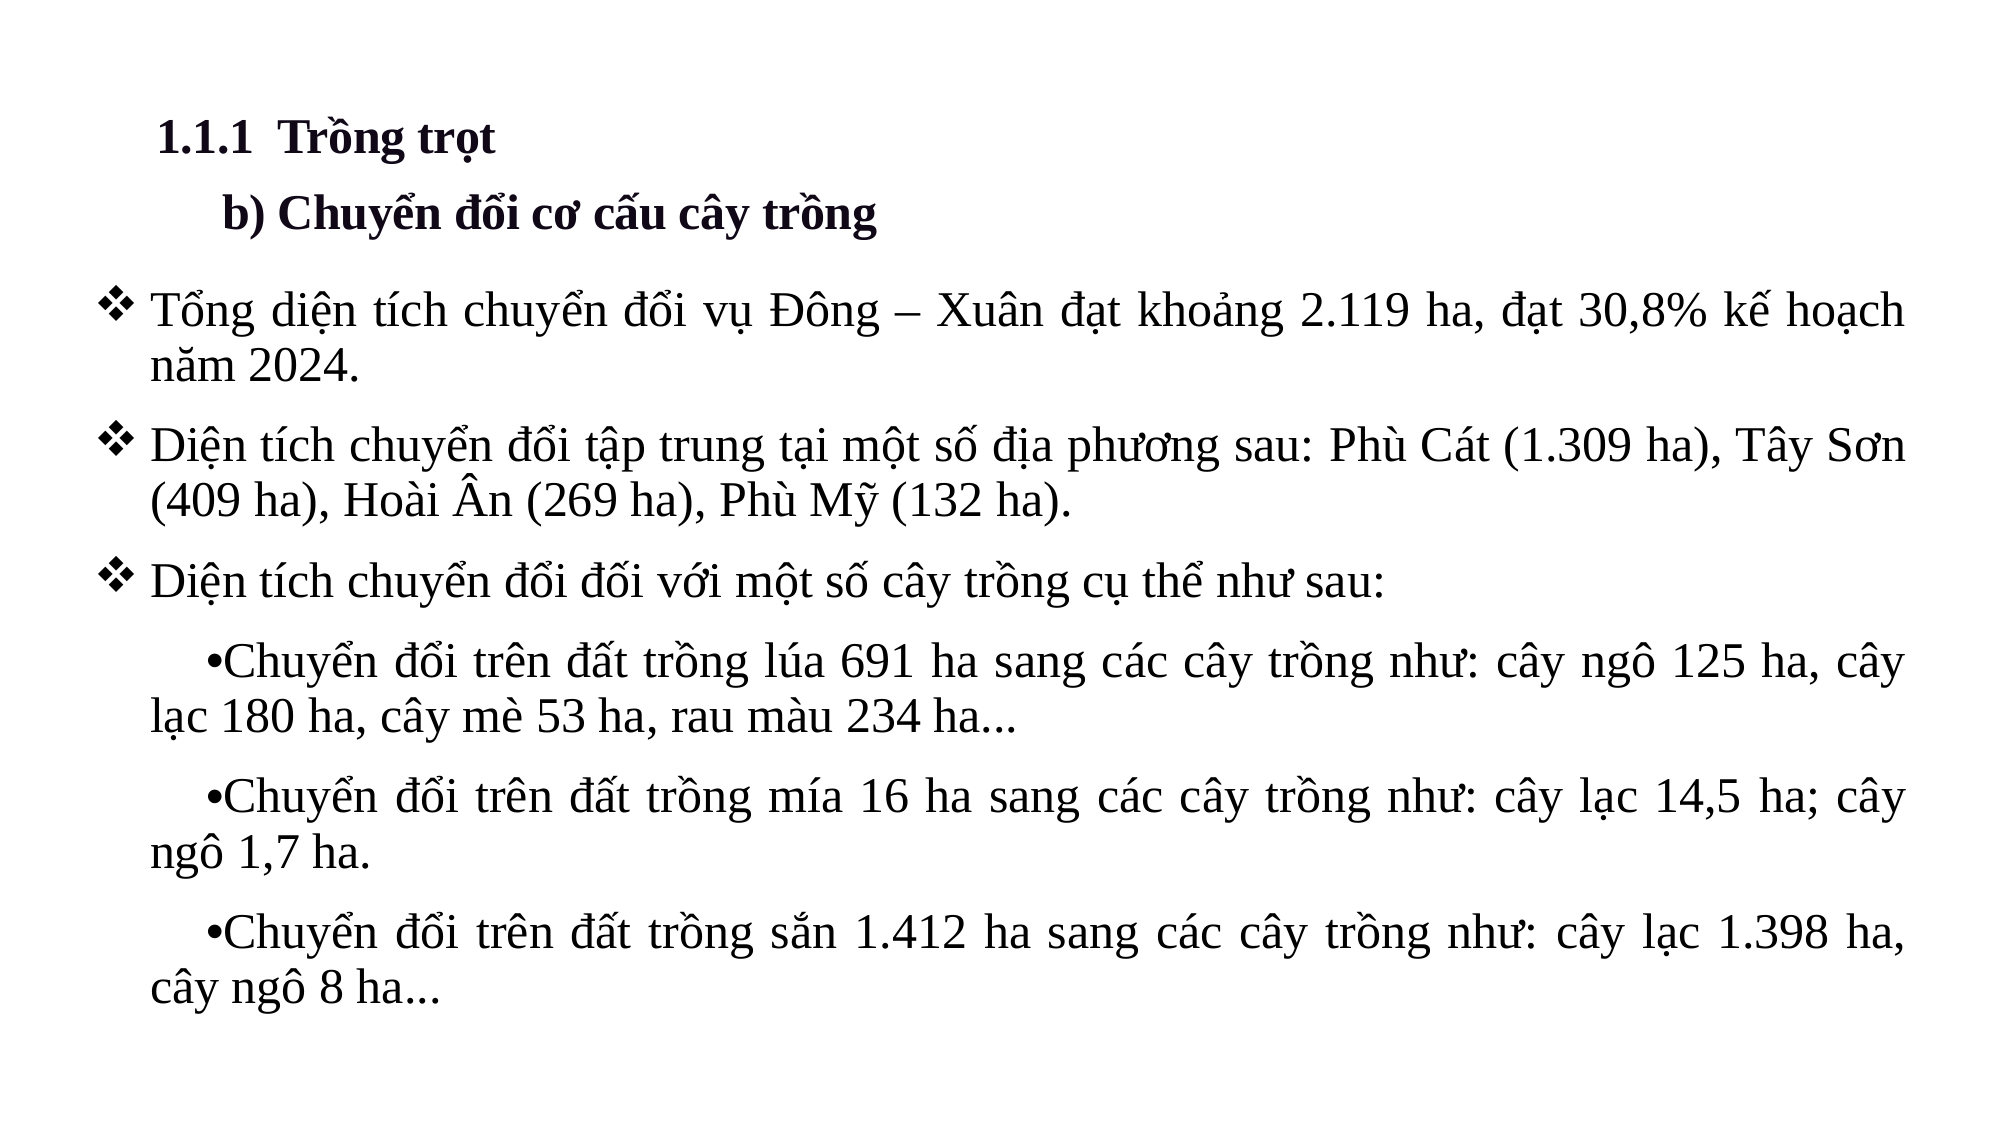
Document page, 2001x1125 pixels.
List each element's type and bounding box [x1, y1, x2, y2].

table_header [79, 248, 1921, 1048]
text_box [139, 96, 892, 248]
